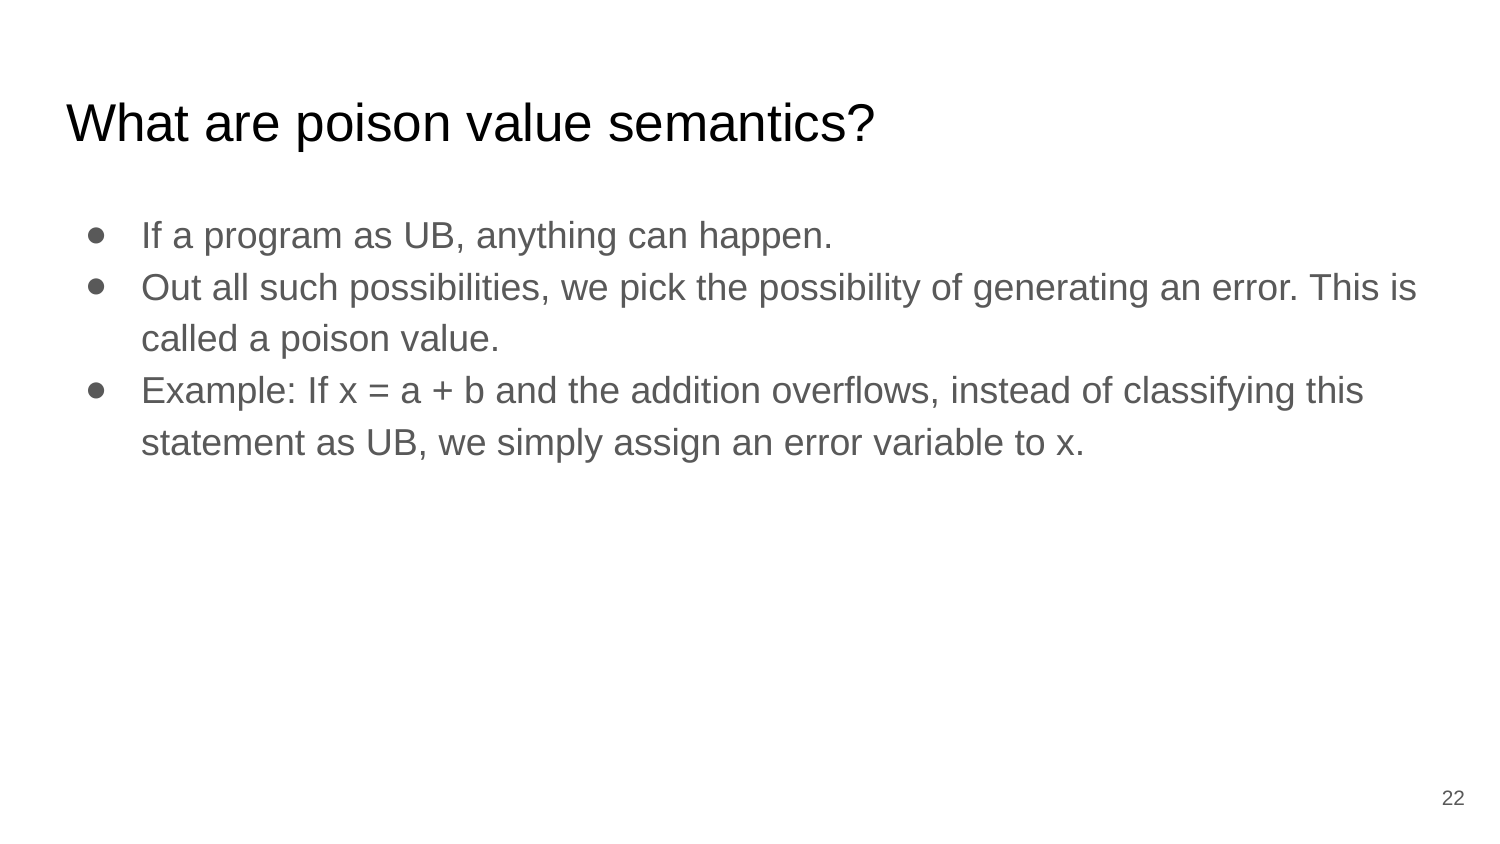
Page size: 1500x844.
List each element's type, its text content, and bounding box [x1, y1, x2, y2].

title What are poison value semantics? [51, 72, 1449, 167]
list If a program as UB, anything can happen. Out all such possibilities, we pick the possibility of generating an error. This is called a poison value. Example: If x = a + b and the addition overflows, instead of classifying this statement as UB, we simply assign an error variable to x. [51, 189, 1449, 750]
slide_number ‹#› [1389, 764, 1480, 830]
